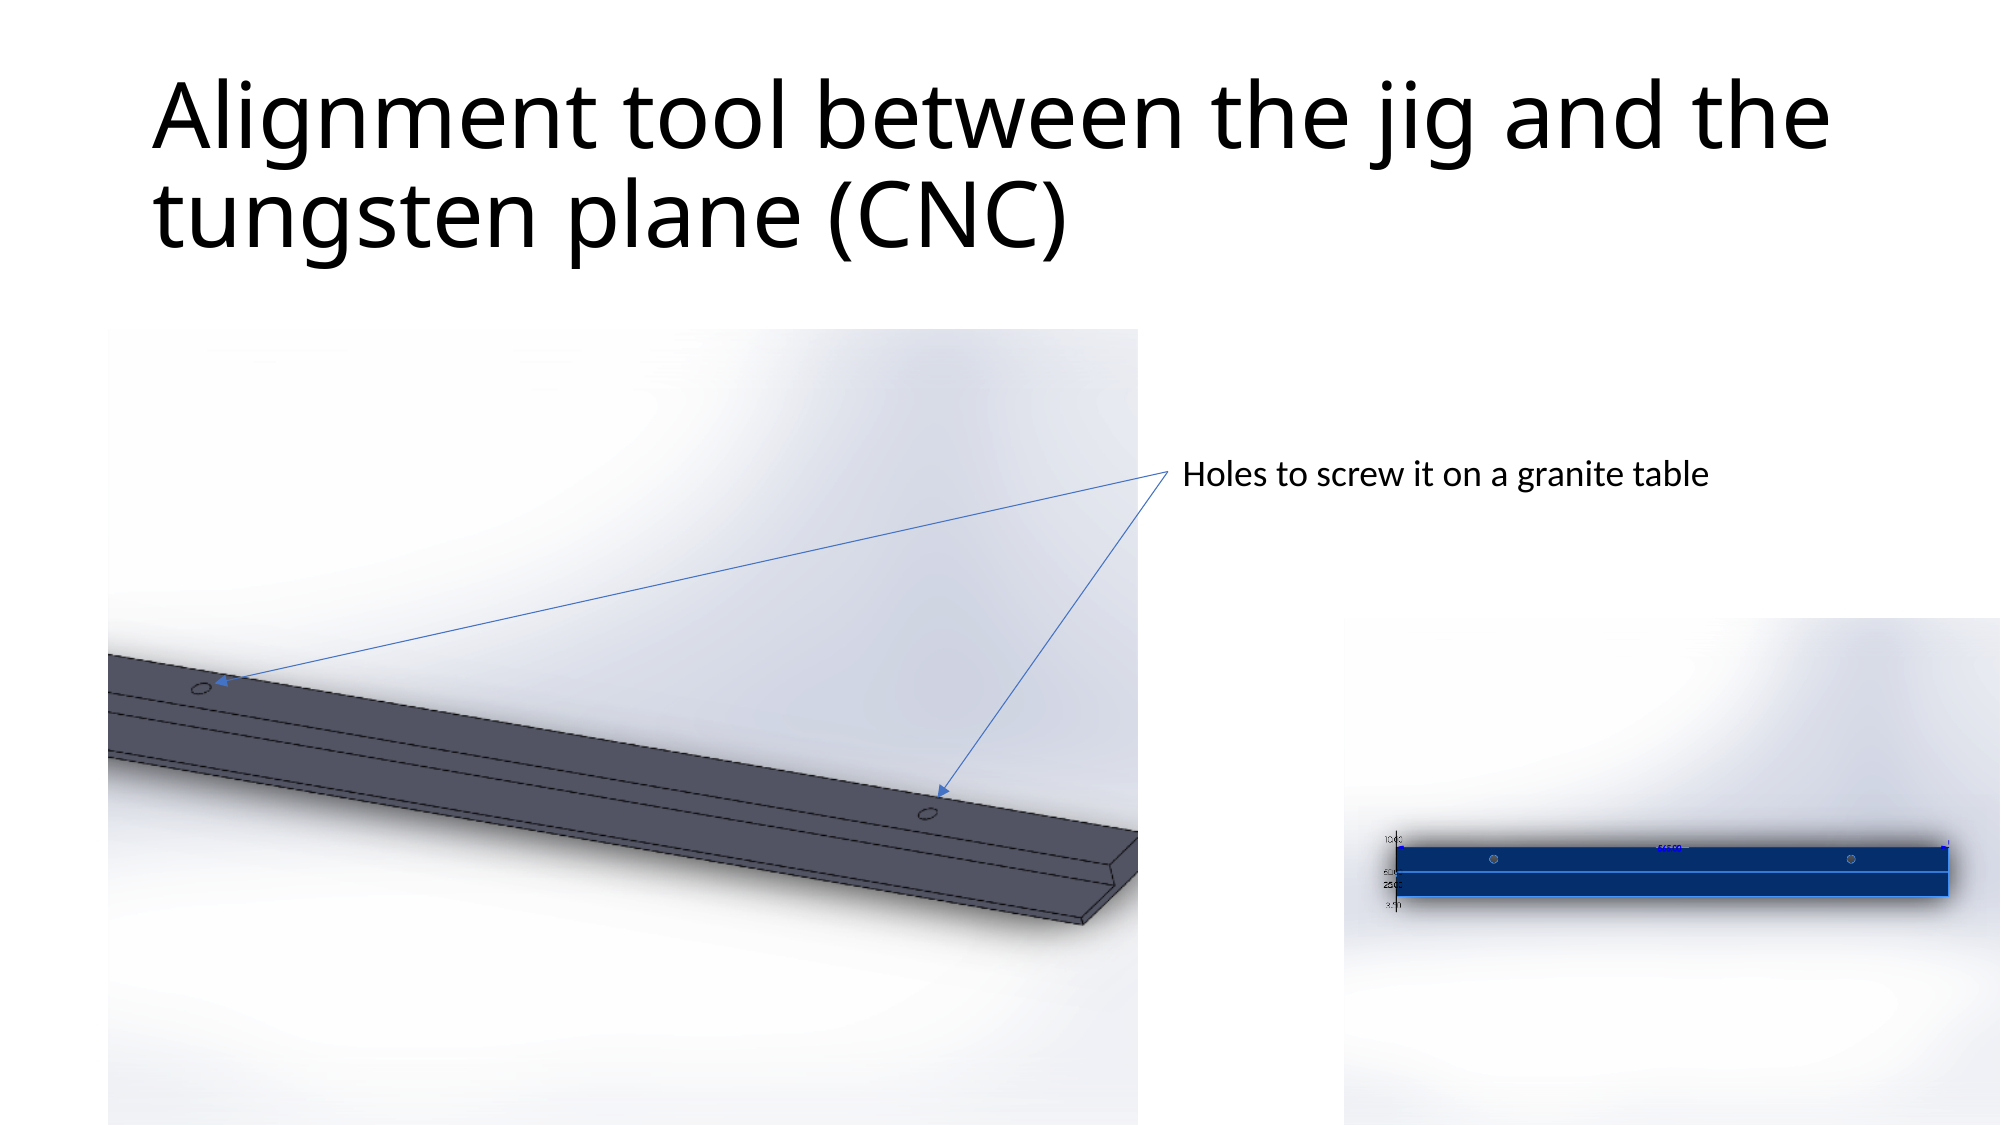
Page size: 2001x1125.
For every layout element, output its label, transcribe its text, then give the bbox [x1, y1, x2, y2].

picture [108, 329, 1138, 1125]
text_box Holes to screw it on a granite table [1167, 441, 1726, 502]
picture [1344, 618, 2000, 1125]
title Alignment tool between the jig and the tungsten plane (CNC) [137, 59, 1863, 278]
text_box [937, 684, 1165, 798]
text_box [214, 471, 1165, 684]
